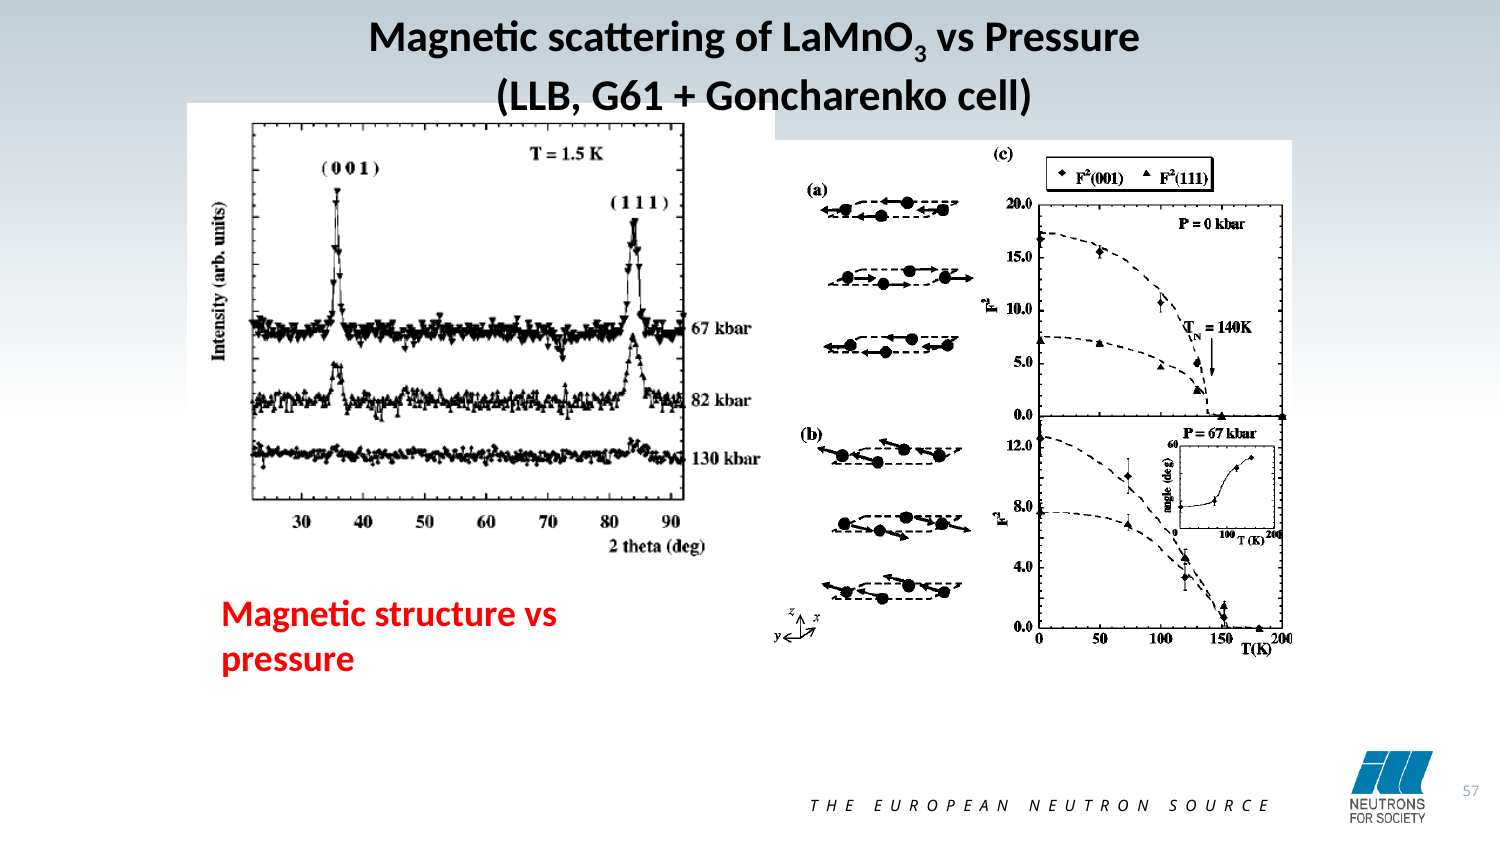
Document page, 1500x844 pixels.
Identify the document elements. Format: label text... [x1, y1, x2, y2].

picture [187, 102, 1293, 676]
text_box Magnetic structure vs pressure [206, 581, 675, 686]
picture [1350, 751, 1433, 823]
title Magnetic scattering of LaMnO3 vs Pressure (LLB, G61 + Goncharenko cell) [243, 0, 1276, 122]
